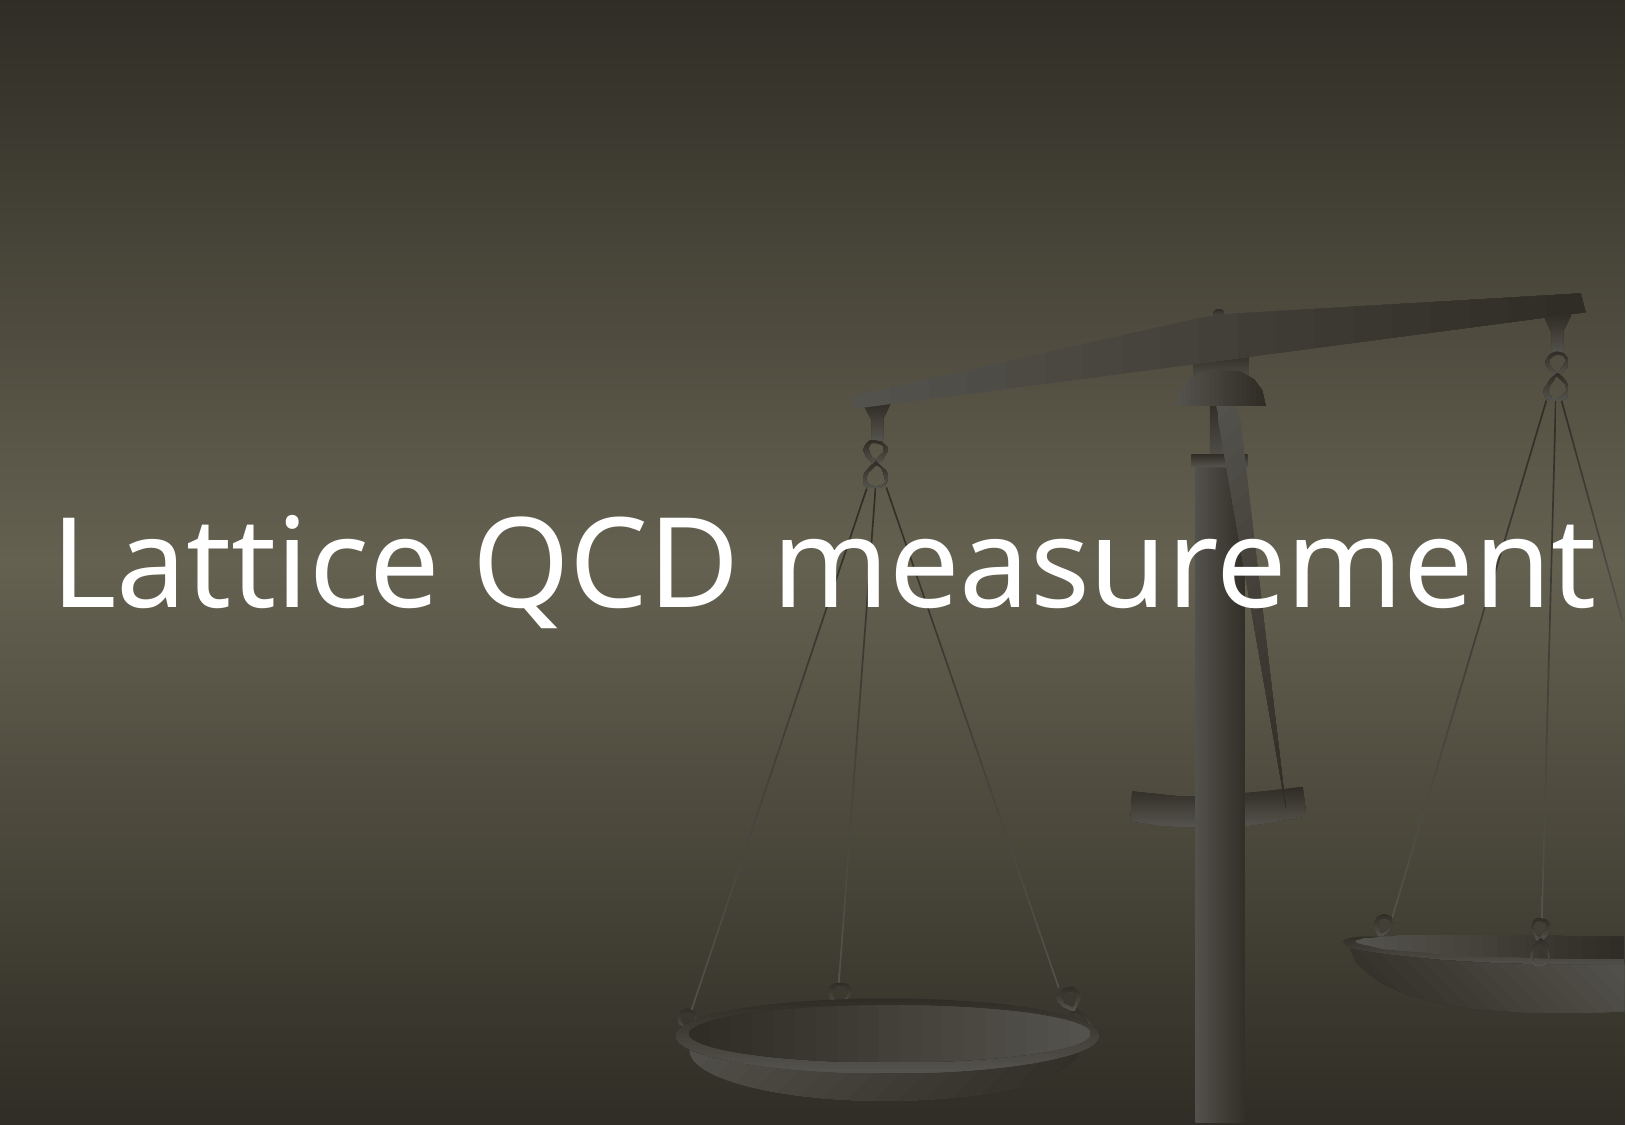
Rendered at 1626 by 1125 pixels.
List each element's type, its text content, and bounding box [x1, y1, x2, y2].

text_box Lattice QCD measurement [36, 475, 1613, 640]
